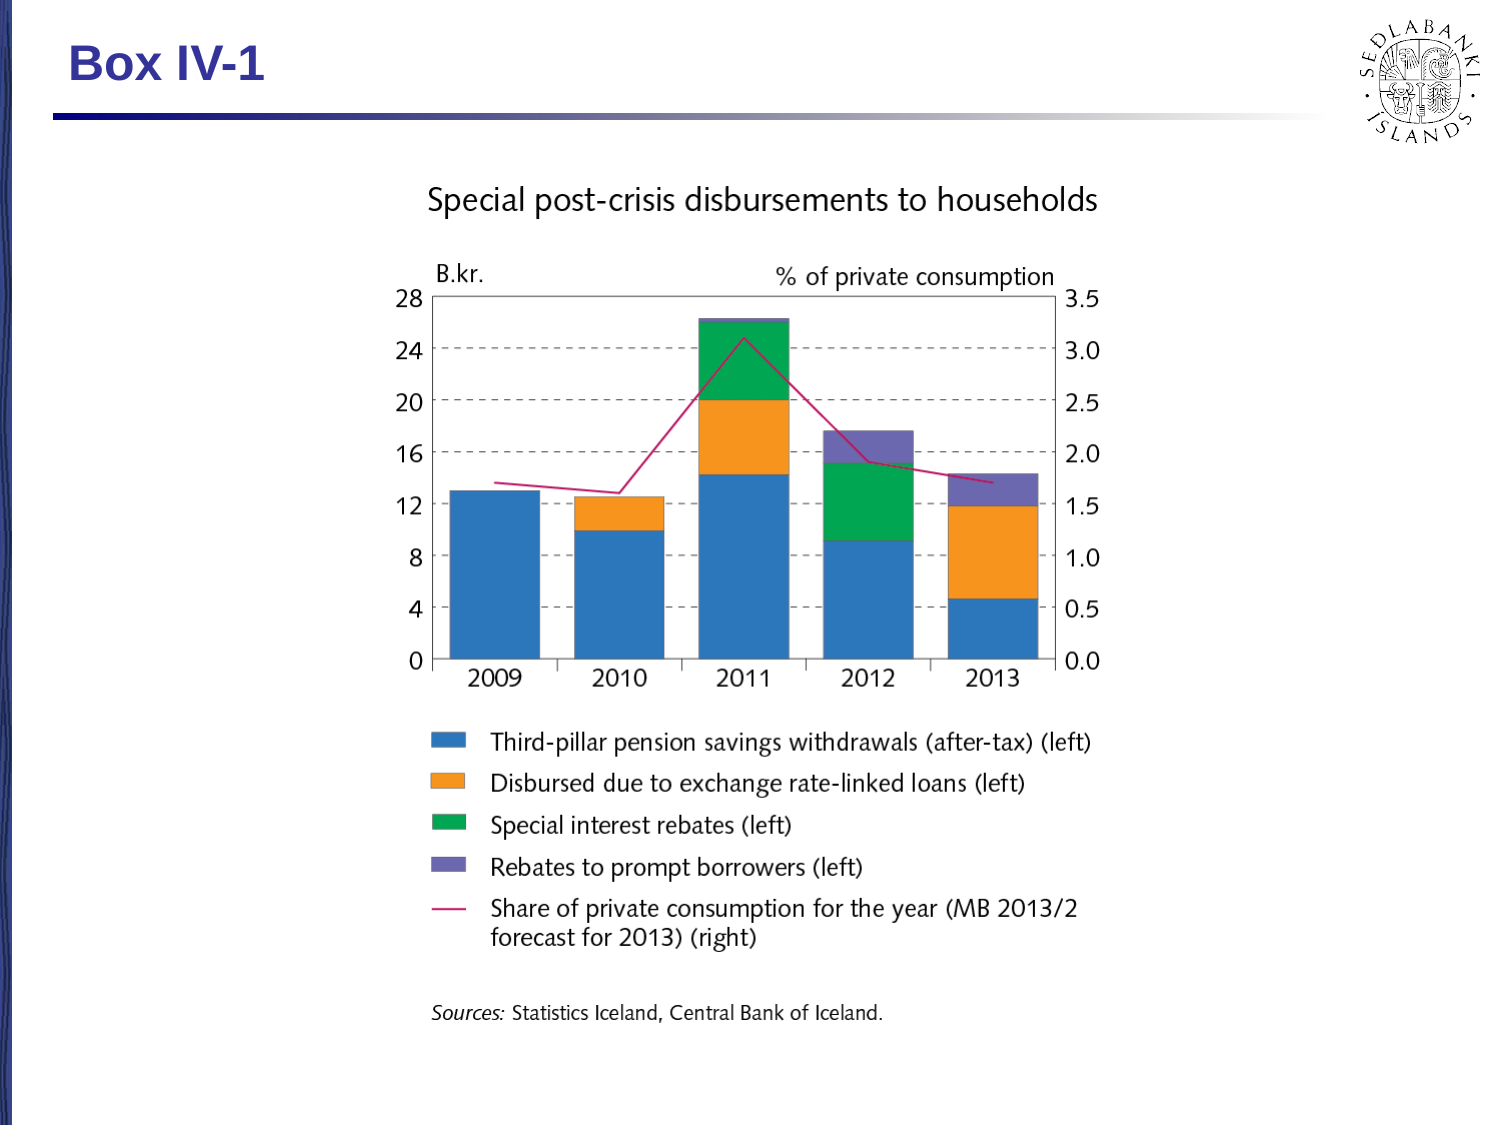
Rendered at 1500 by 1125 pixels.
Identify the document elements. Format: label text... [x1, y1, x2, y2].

picture [0, 0, 12, 1125]
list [395, 182, 1117, 1025]
title Box IV-1 [52, 10, 1330, 111]
picture [1357, 18, 1482, 149]
